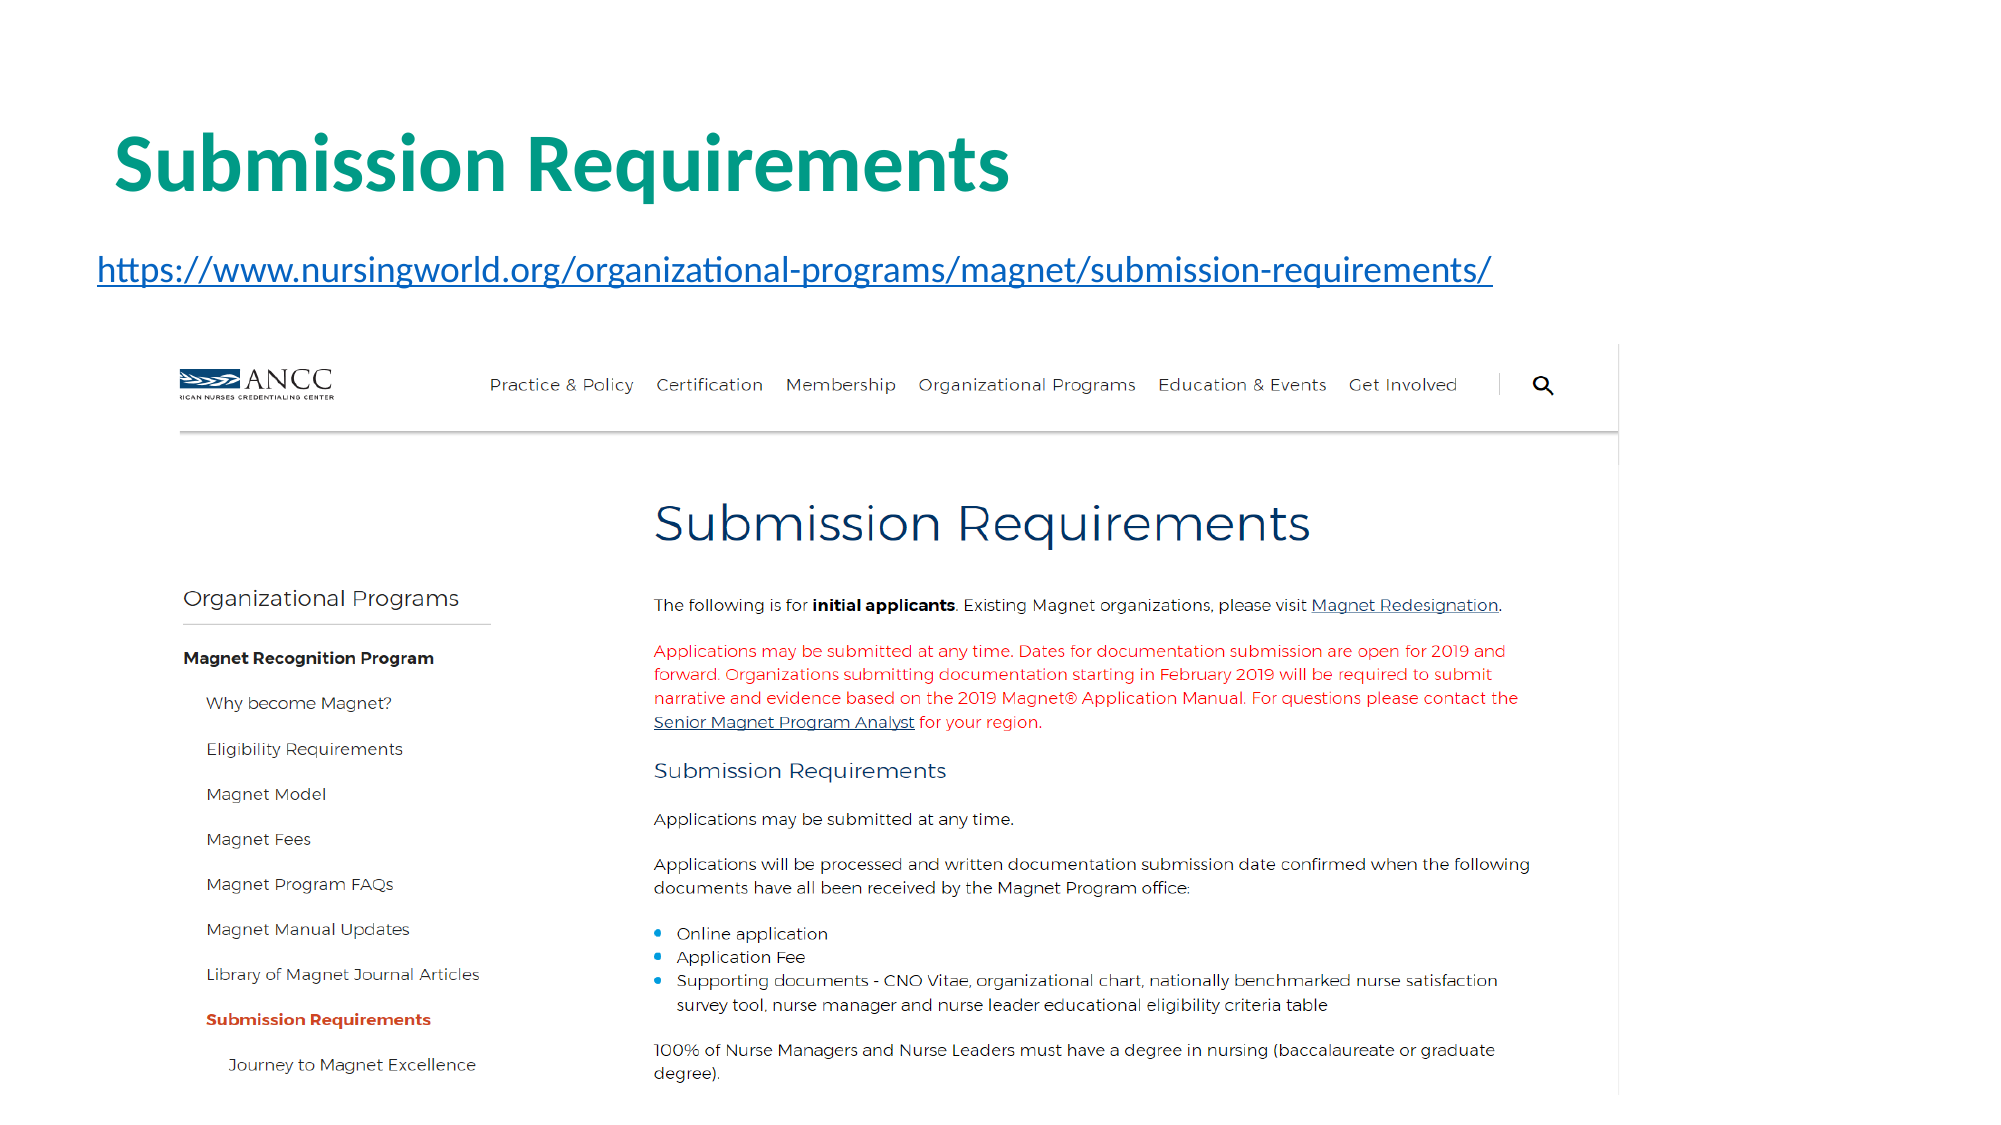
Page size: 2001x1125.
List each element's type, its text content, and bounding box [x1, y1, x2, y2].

list Submission Requirements [99, 99, 1584, 237]
text_box https://www.nursingworld.org/organizational-programs/magnet/submission-requirements/ [82, 237, 1753, 298]
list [179, 344, 1620, 1095]
